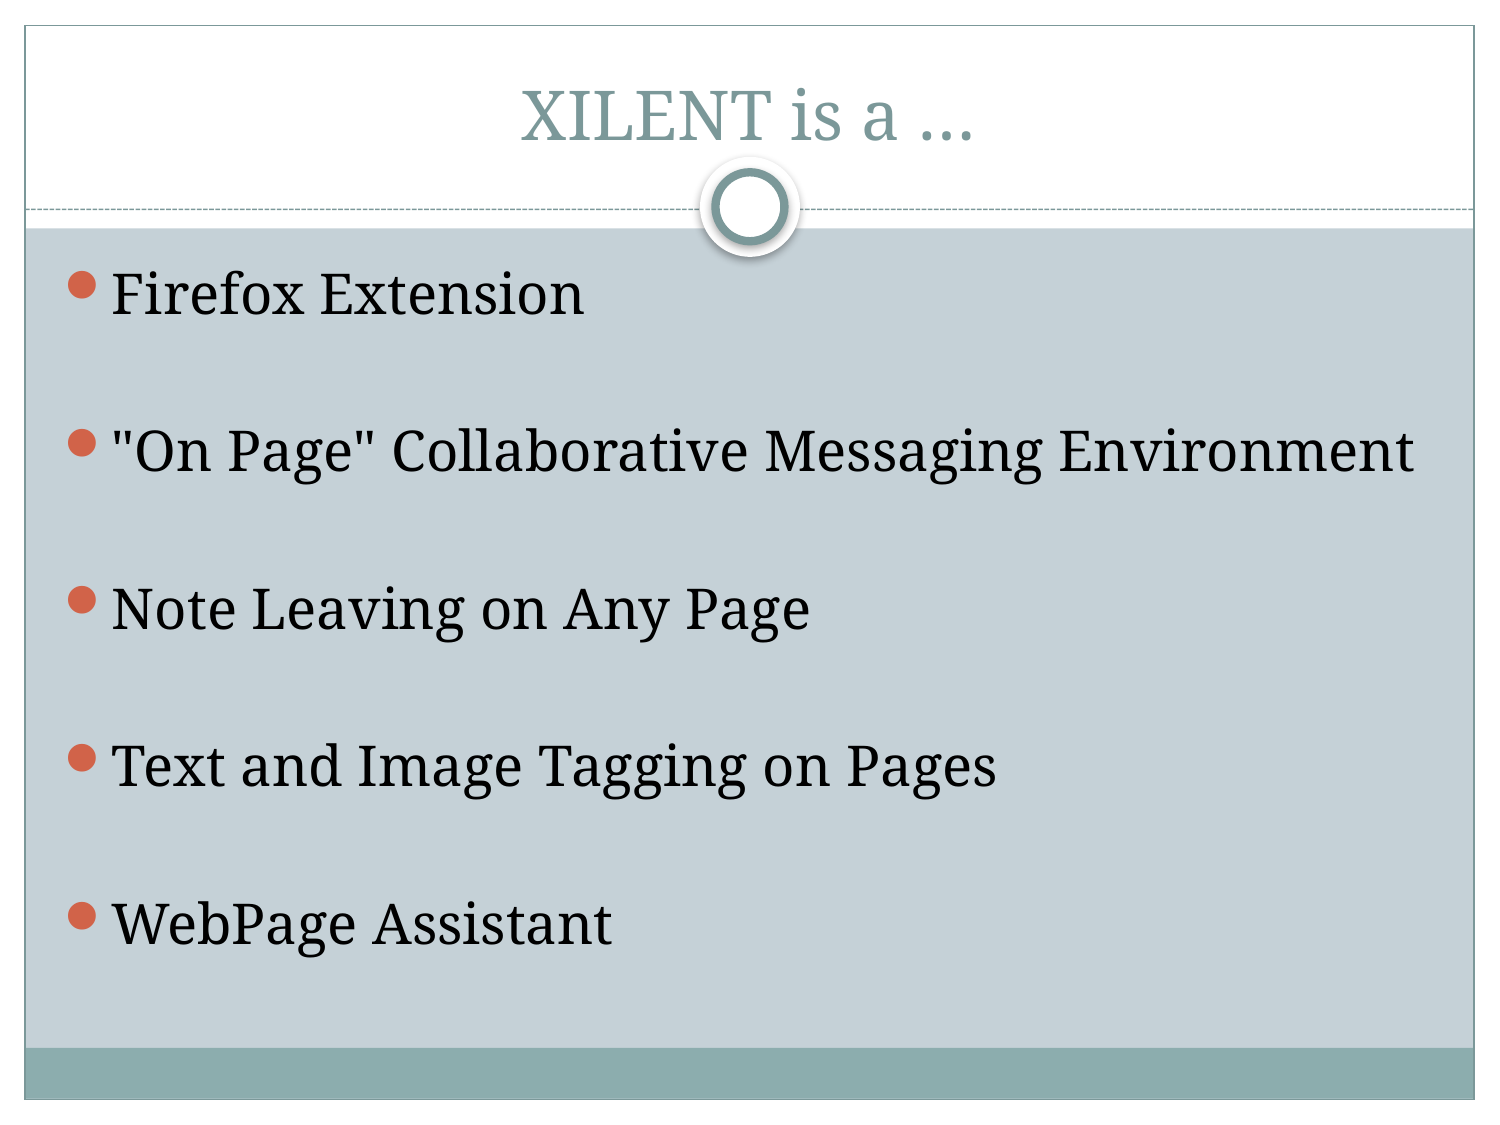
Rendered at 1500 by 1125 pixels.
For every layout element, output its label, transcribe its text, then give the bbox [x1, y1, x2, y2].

list Firefox Extension "On Page" Collaborative Messaging Environment Note Leaving on Any Page Text and Image Tagging on Pages WebPage Assistant [49, 250, 1445, 1001]
title XILENT is a … [49, 37, 1450, 162]
